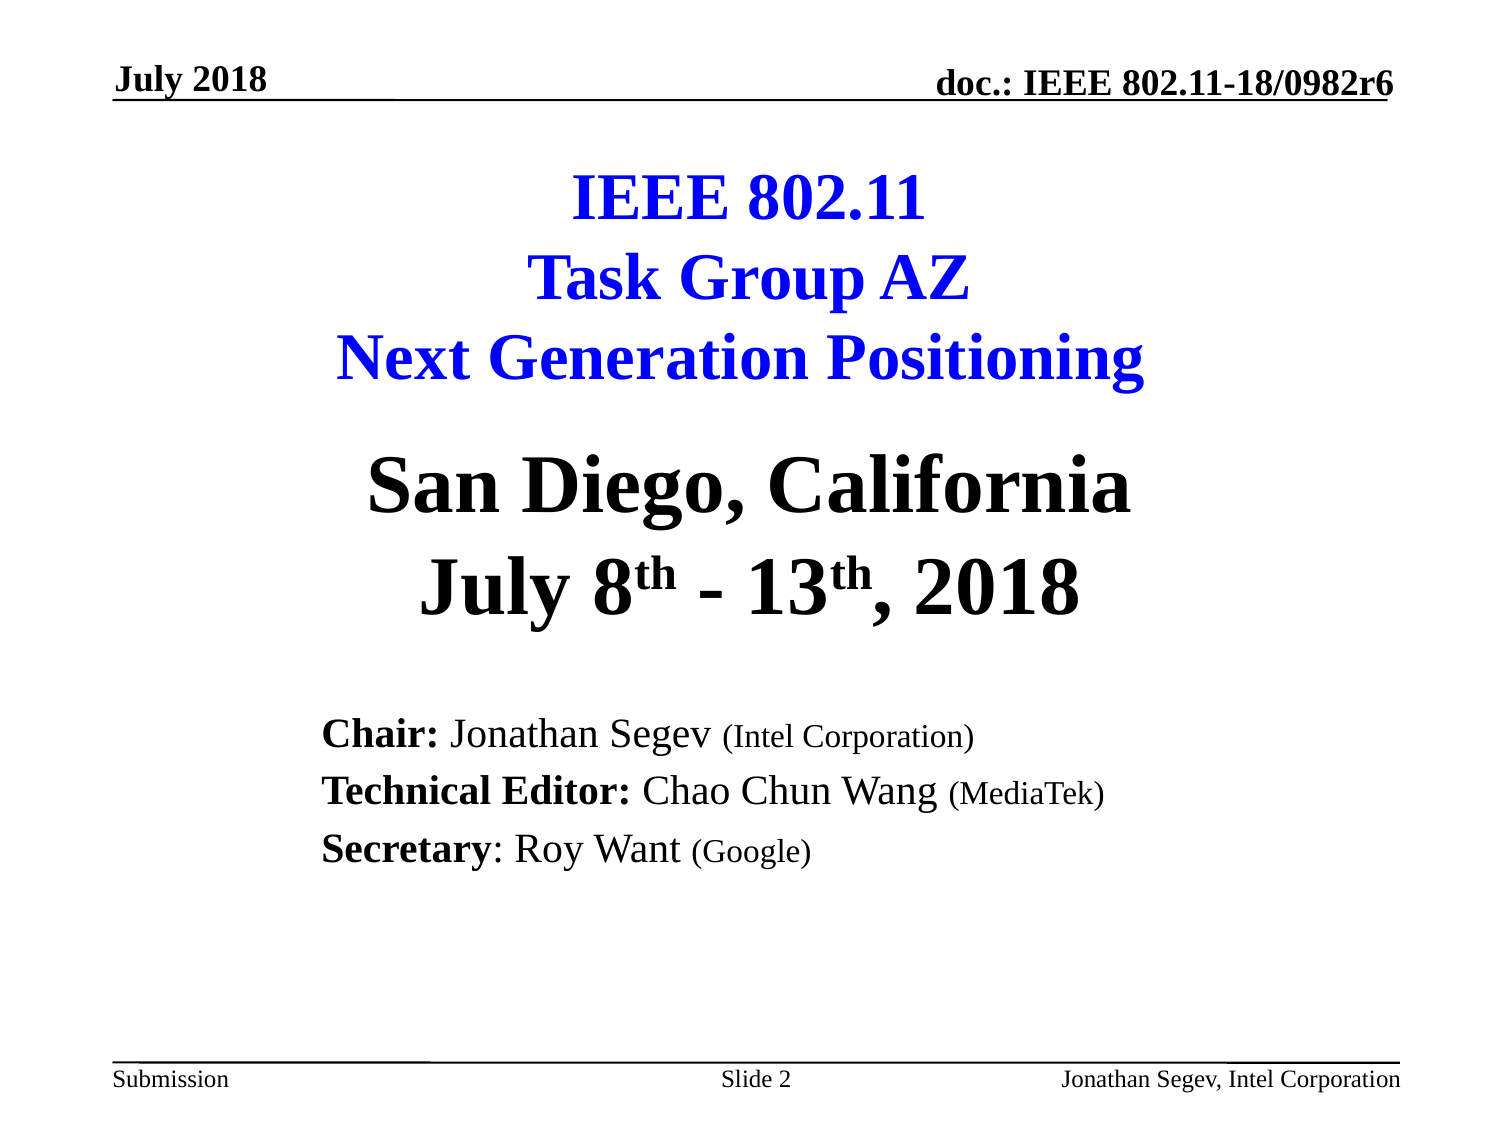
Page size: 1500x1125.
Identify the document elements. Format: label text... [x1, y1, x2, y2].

title IEEE 802.11 Task Group AZ Next Generation Positioning [112, 112, 1388, 432]
footer Jonathan Segev, Intel Corporation [878, 1061, 1402, 1093]
slide_number Slide 2 [712, 1061, 800, 1123]
list San Diego, California July 8th - 13th, 2018 Chair: Jonathan Segev (Intel Corporation) Technical Editor: Chao Chun Wang (MediaTek) Secretary: Roy Want (Google) [112, 432, 1388, 1000]
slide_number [114, 54, 423, 100]
